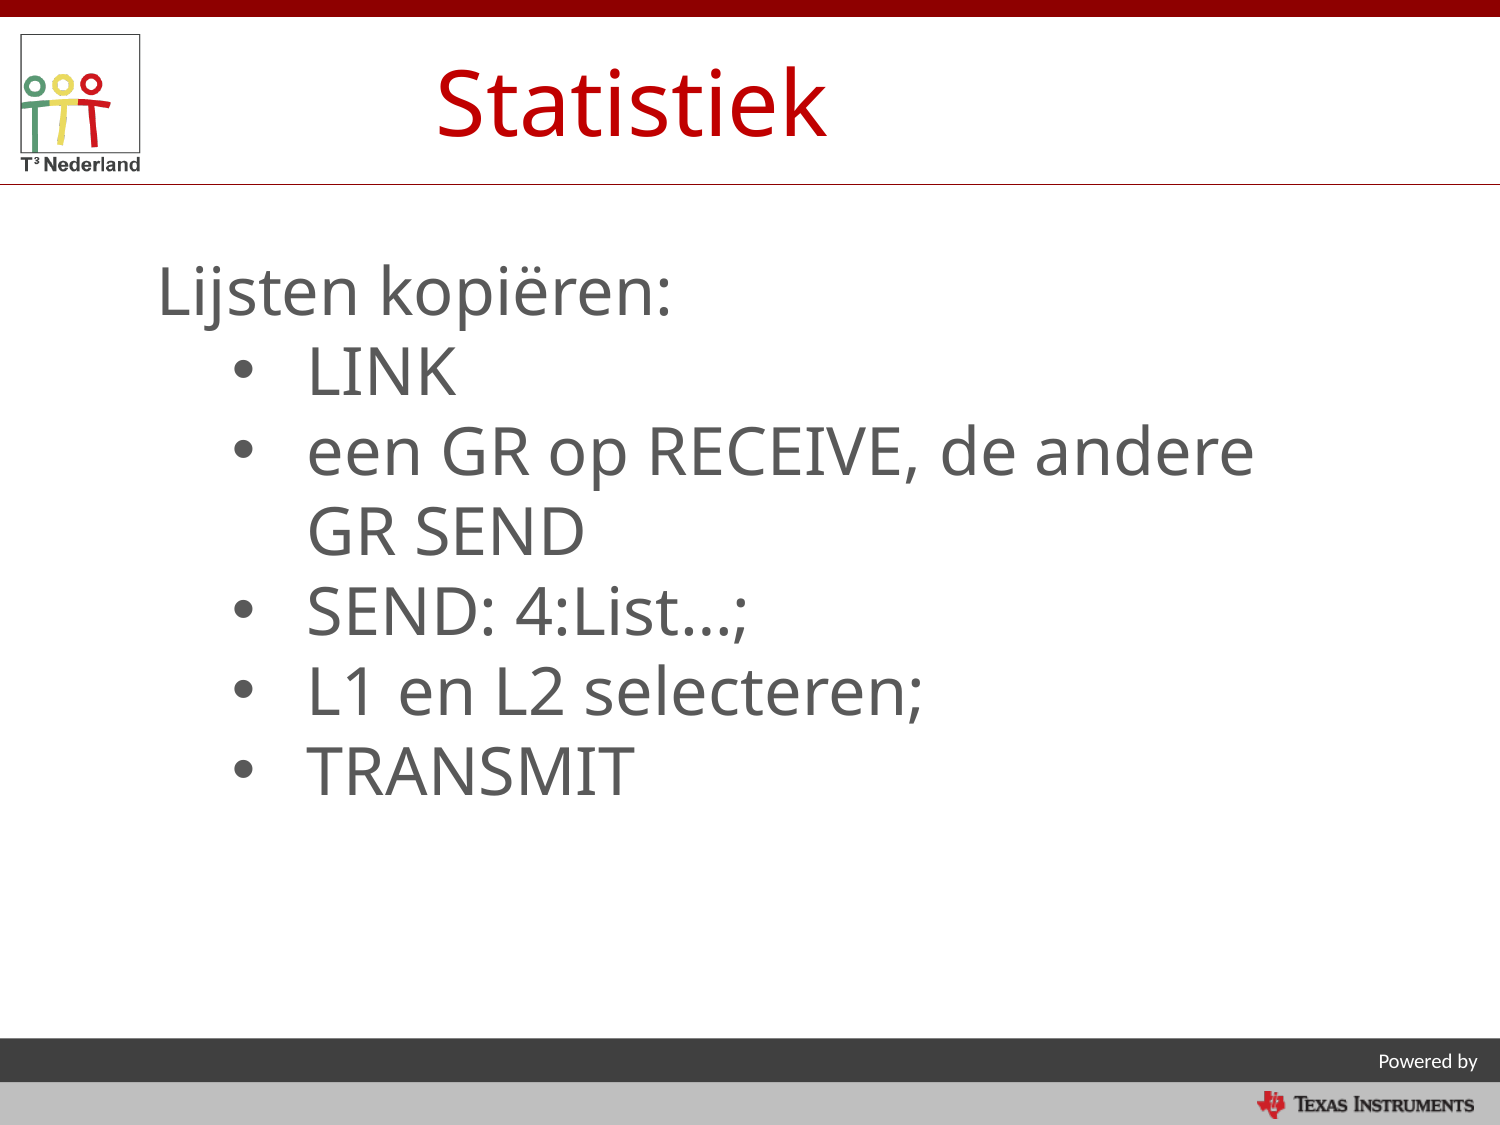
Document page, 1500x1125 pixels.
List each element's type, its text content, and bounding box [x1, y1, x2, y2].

text_box Lijsten kopiëren: LINK een GR op RECEIVE, de andere GR SEND SEND: 4:List…; L1 en L2 selecteren; TRANSMIT [142, 241, 1363, 816]
text_box [0, 0, 1500, 19]
text_box [0, 1084, 1500, 1125]
picture [17, 31, 143, 173]
text_box [0, 1036, 1500, 1084]
text_box [74, 241, 1425, 984]
text_box Statistiek [421, 37, 1425, 163]
picture [1257, 1091, 1474, 1119]
text_box Powered by [1363, 1040, 1493, 1081]
